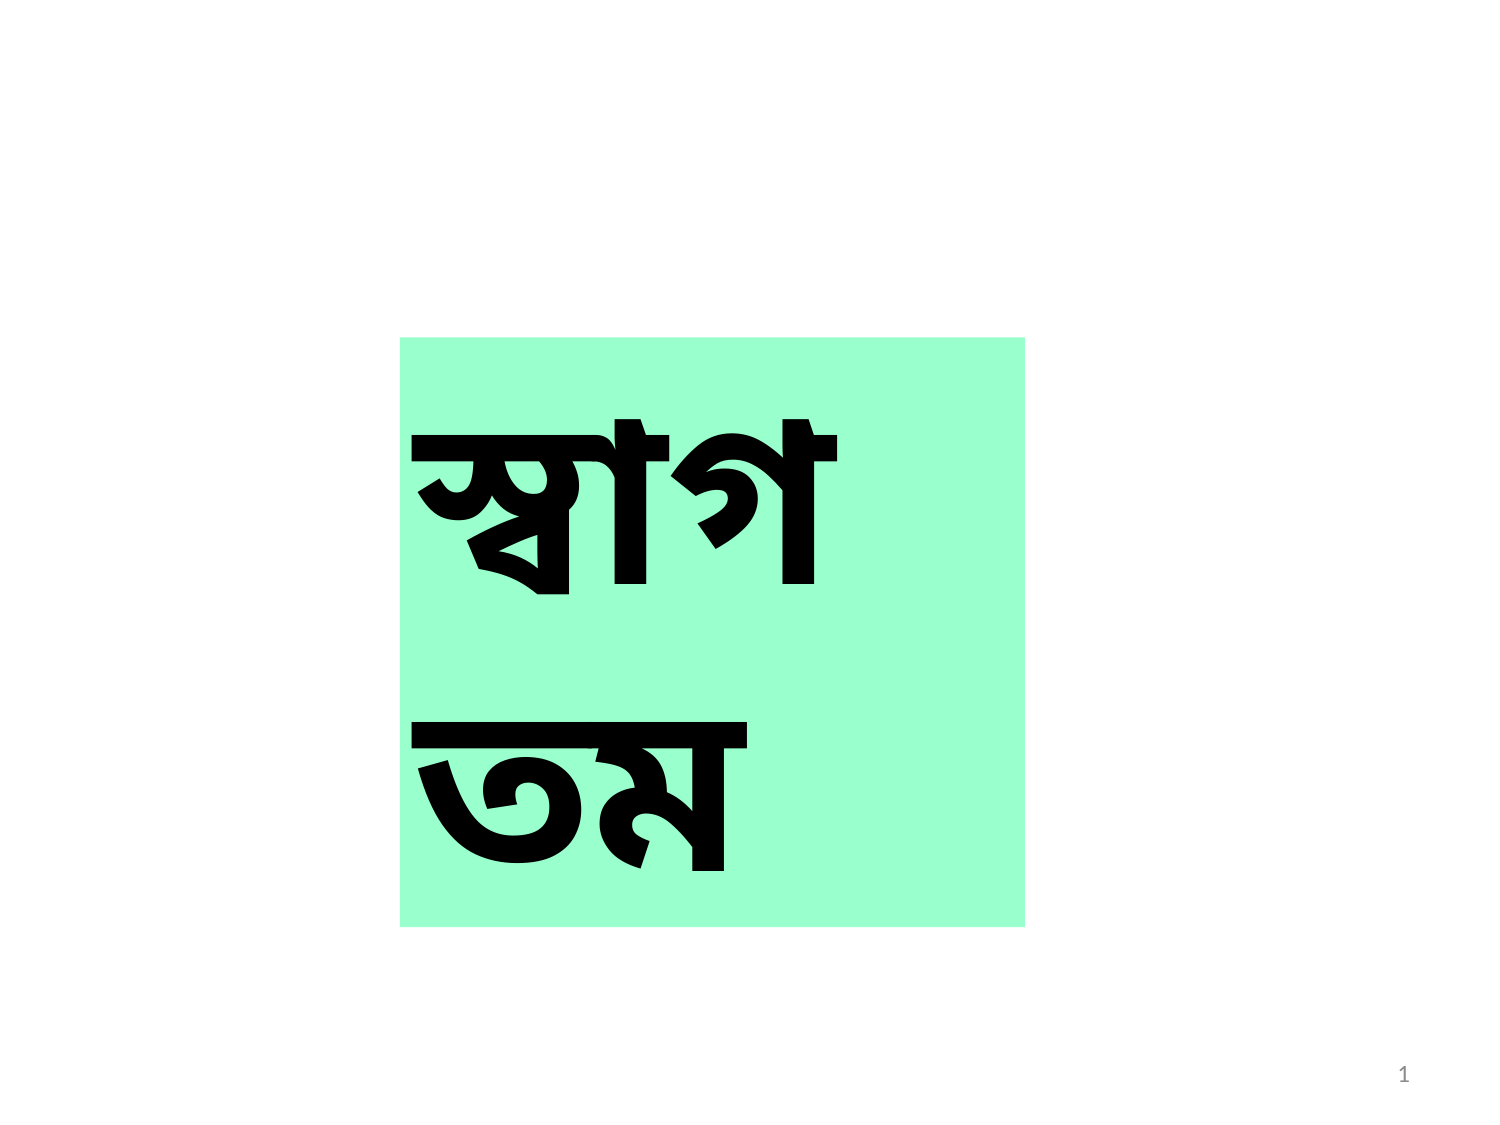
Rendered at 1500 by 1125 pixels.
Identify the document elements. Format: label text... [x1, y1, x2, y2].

slide_number 1 [1074, 1042, 1425, 1103]
text_box স্বাগতম [399, 337, 1025, 928]
